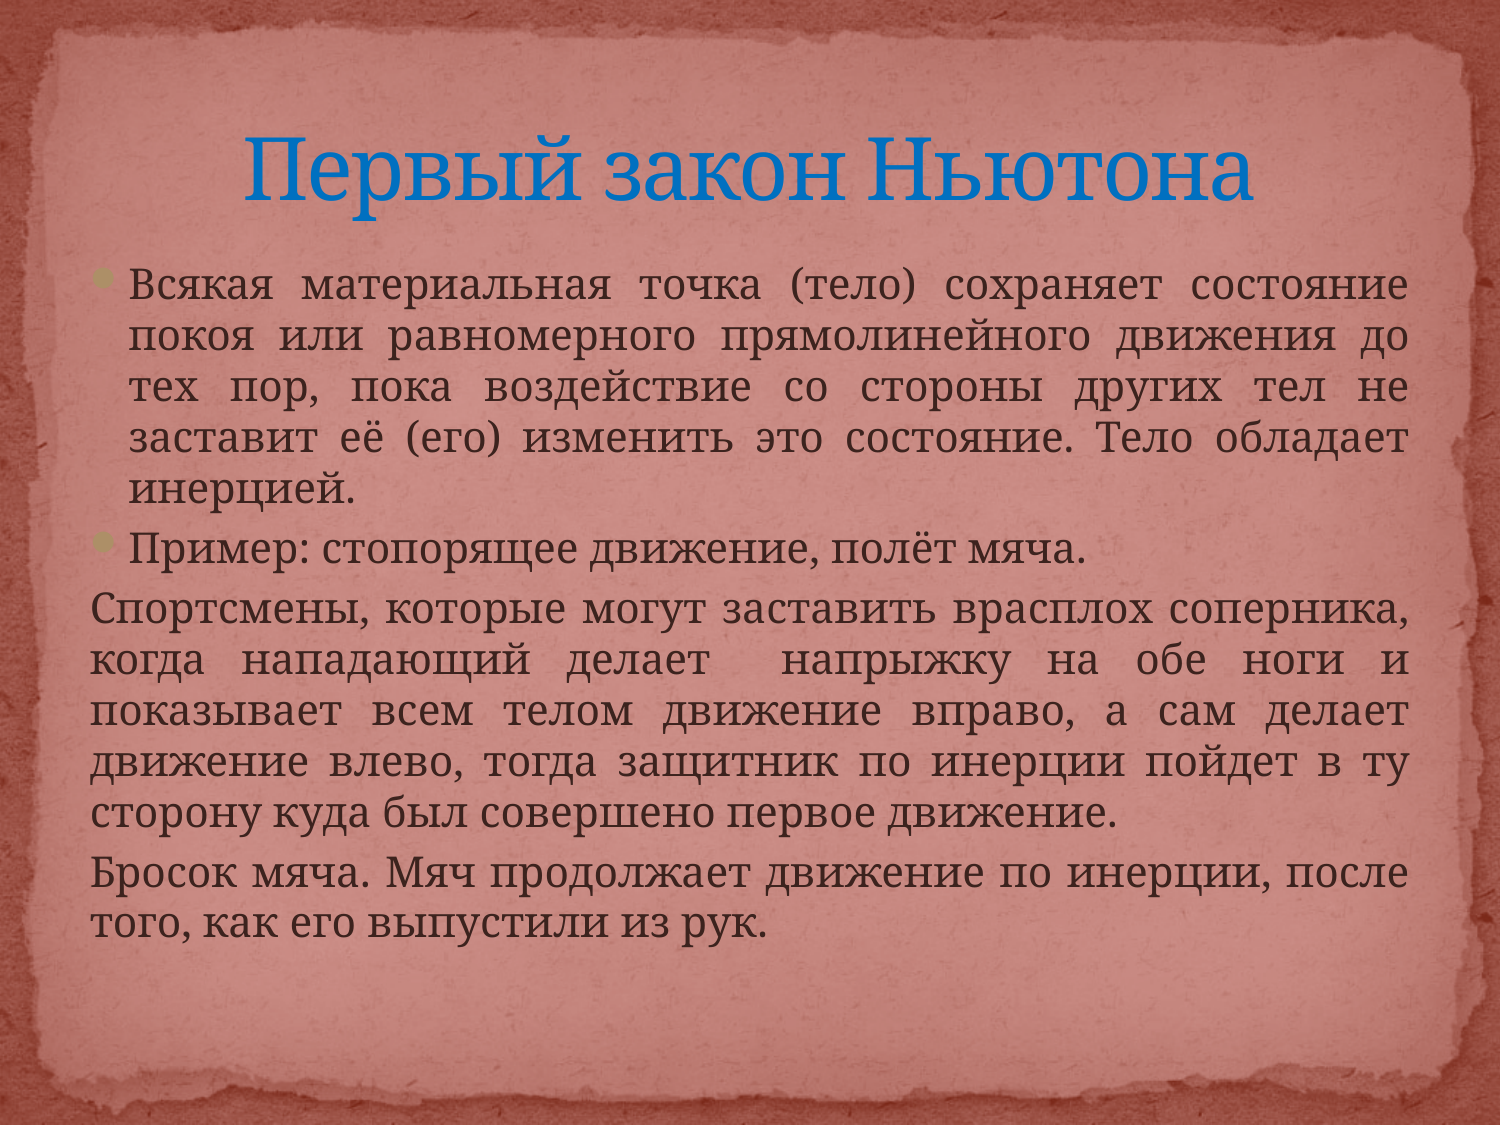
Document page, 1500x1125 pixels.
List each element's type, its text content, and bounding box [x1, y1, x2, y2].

list Всякая материальная точка (тело) сохраняет состояние покоя или равномерного прямолинейного движения до тех пор, пока воздействие со стороны других тел не заставит её (его) изменить это состояние. Тело обладает инерцией. Пример: стопорящее движение, полёт мяча. Спортсмены, которые могут заставить врасплох соперника, когда нападающий делает напрыжку на обе ноги и показывает всем телом движение вправо, а сам делает движение влево, тогда защитник по инерции пойдет в ту сторону куда был совершено первое движение. Бросок мяча. Мяч продолжает движение по инерции, после того, как его выпустили из рук. [75, 249, 1425, 1000]
title Первый закон Ньютона [74, 24, 1425, 225]
